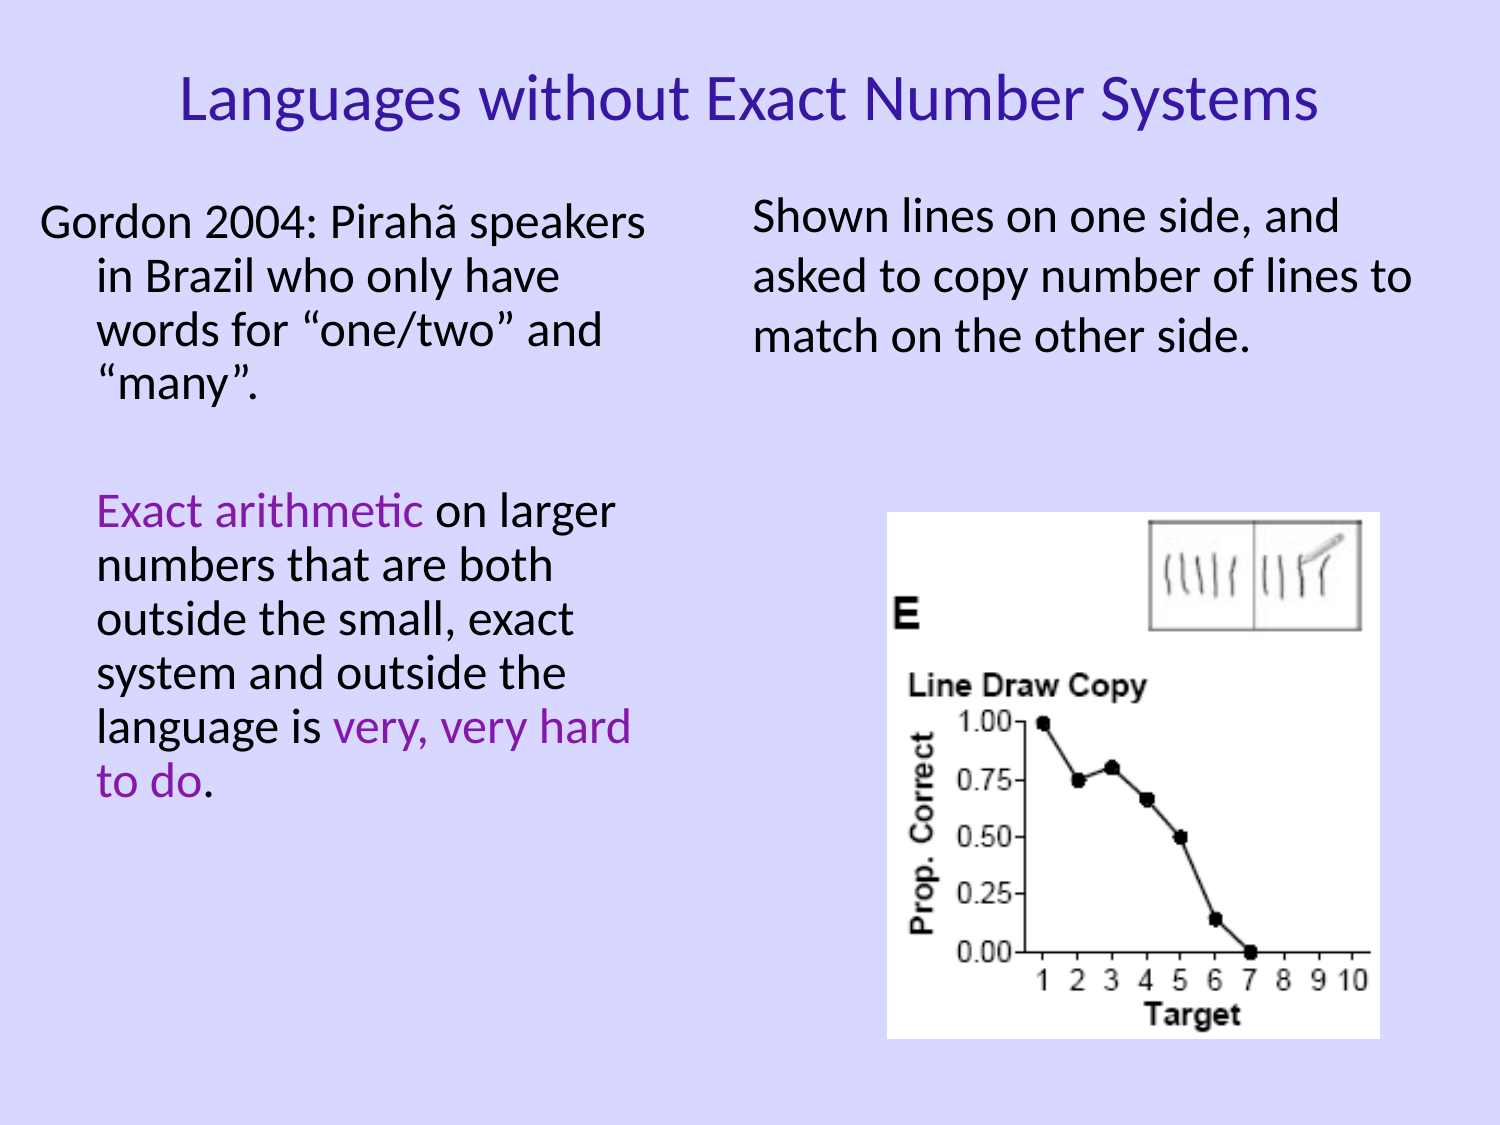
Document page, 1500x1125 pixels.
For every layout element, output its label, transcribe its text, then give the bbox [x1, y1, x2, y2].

text_box Shown lines on one side, and asked to copy number of lines to match on the other side. [737, 174, 1466, 370]
text_box Gordon 2004: Pirahã speakers in Brazil who only have words for “one/two” and “many”. Exact arithmetic on larger numbers that are both outside the small, exact system and outside the language is very, very hard to do. [24, 187, 675, 975]
text_box Languages without Exact Number Systems [0, 0, 1500, 188]
picture [887, 512, 1380, 1040]
